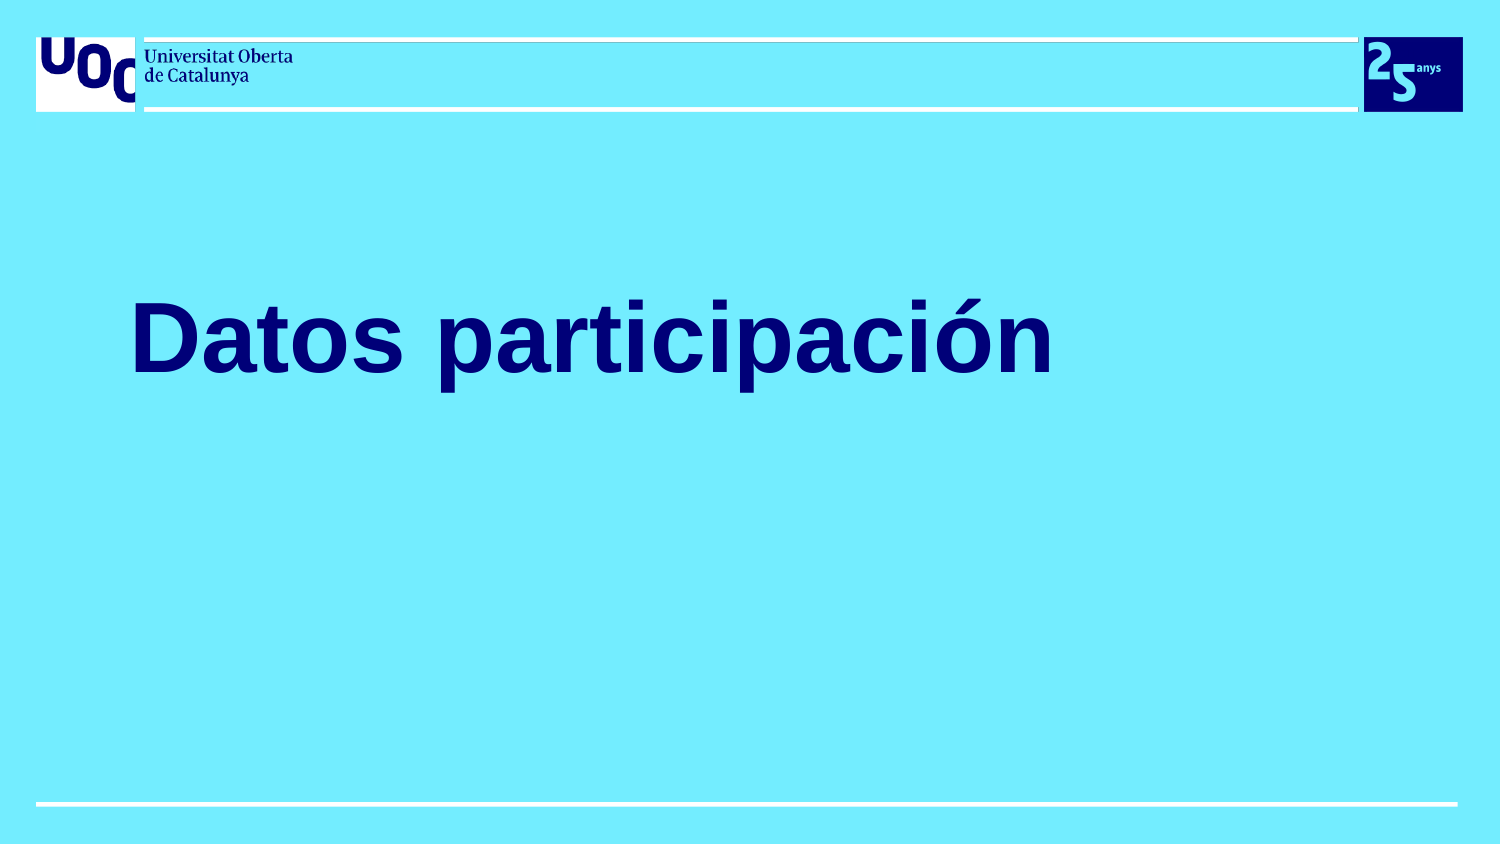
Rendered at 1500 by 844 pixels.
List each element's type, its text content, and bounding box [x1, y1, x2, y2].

title Datos participación [114, 257, 1386, 675]
picture [36, 33, 1463, 132]
